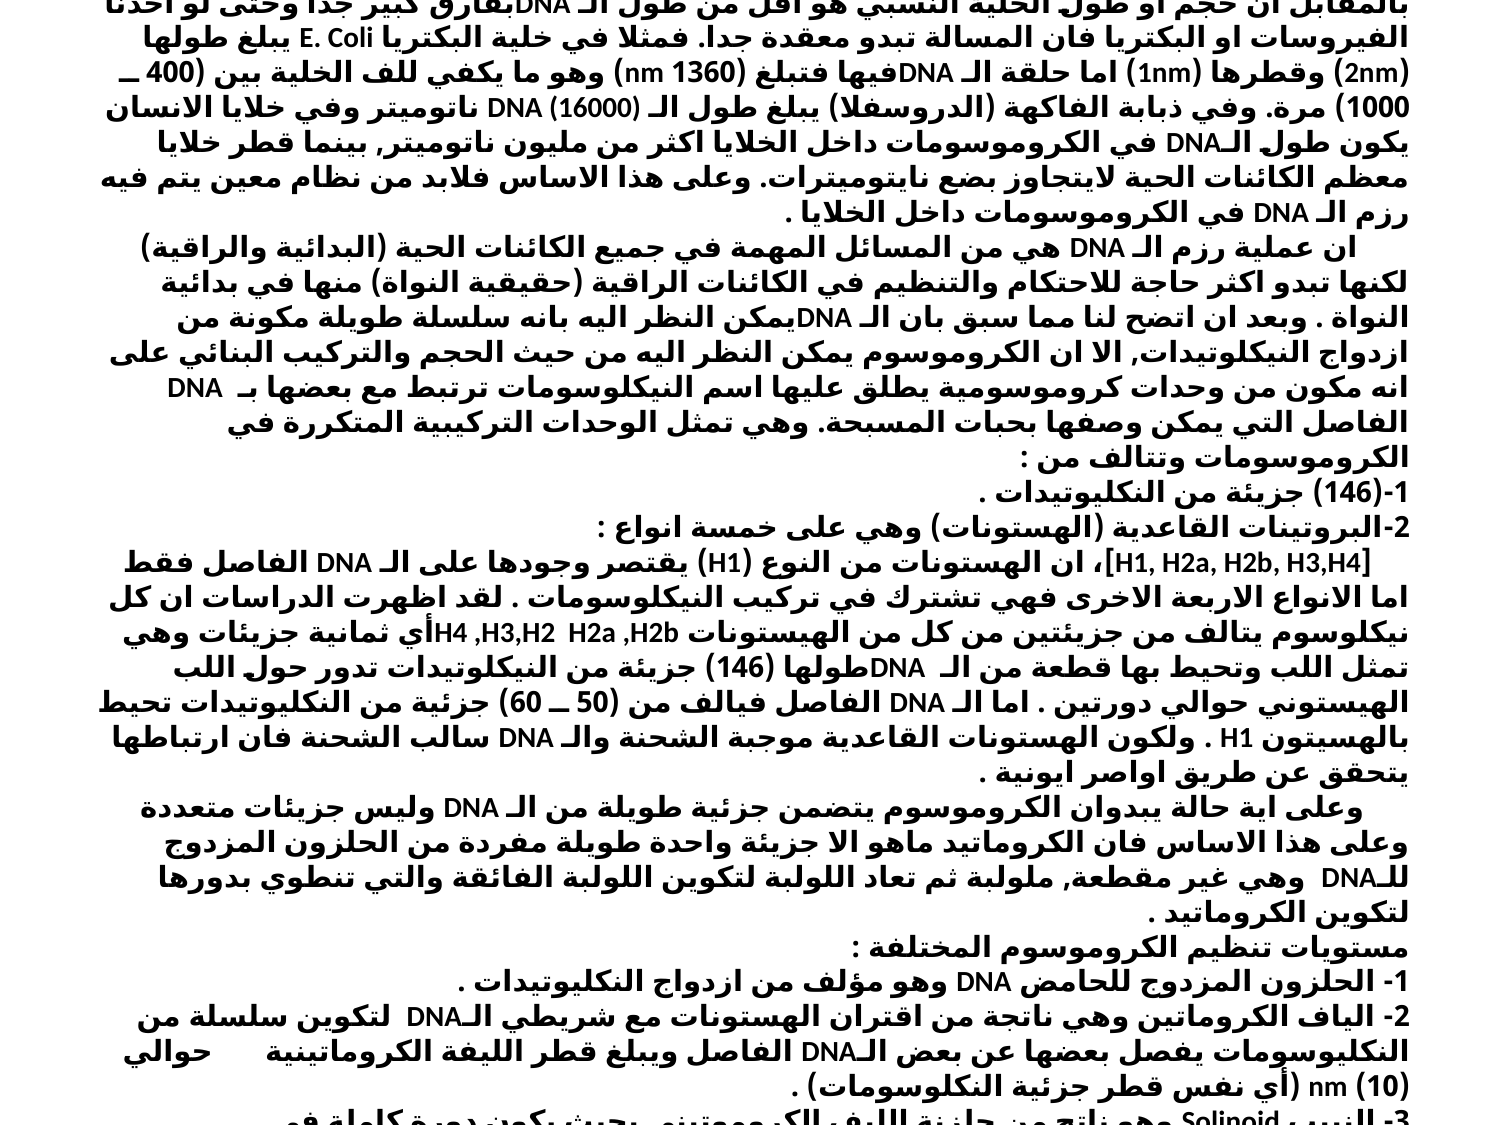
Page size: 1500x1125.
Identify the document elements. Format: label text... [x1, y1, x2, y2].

title العلاقة بين الـ DNA والكروموسومات اي كيفية انتضام الـ DNA ورزمه في الكروموسومات : من المسائل التي واجهت علماء الوراثة والوراثة الخلوية هي كيفية انتظام جزيئة الـ DNA الطويلة جدا في الكروموسومات داخل الخلية . فبينما نجد ان طول الـ DNAكبيرا جدا نلاحظ بالمقابل ان حجم او طول الخلية النسبي هو اقل من طول الـ DNAبفارق كبير جدا وحتى لو اخذنا الفيروسات او البكتريا فان المسالة تبدو معقدة جدا. فمثلا في خلية البكتريا E. Coli يبلغ طولها (2nm) وقطرها (1nm) اما حلقة الـ DNAفيها فتبلغ (1360 nm) وهو ما يكفي للف الخلية بين (400 ــ 1000) مرة. وفي ذبابة الفاكهة (الدروسفلا) يبلغ طول الـ DNA (16000) ناتوميتر وفي خلايا الانسان يكون طول الـDNA في الكروموسومات داخل الخلايا اكثر من مليون ناتوميتر, بينما قطر خلايا معظم الكائنات الحية لايتجاوز بضع نايتوميترات. وعلى هذا الاساس فلابد من نظام معين يتم فيه رزم الـ DNA في الكروموسومات داخل الخلايا . ان عملية رزم الـ DNA هي من المسائل المهمة في جميع الكائنات الحية (البدائية والراقية) لكنها تبدو اكثر حاجة للاحتكام والتنظيم في الكائنات الراقية (حقيقية النواة) منها في بدائية النواة . وبعد ان اتضح لنا مما سبق بان الـ DNAيمكن النظر اليه بانه سلسلة طويلة مكونة من ازدواج النيكلوتيدات, الا ان الكروموسوم يمكن النظر اليه من حيث الحجم والتركيب البنائي على انه مكون من وحدات كروموسومية يطلق عليها اسم النيكلوسومات ترتبط مع بعضها بـ DNA الفاصل التي يمكن وصفها بحبات المسبحة. وهي تمثل الوحدات التركيبية المتكررة في الكروموسومات وتتالف من : 1- (146) جزيئة من النكليوتيدات . 2- البروتينات القاعدية (الهستونات) وهي على خمسة انواع : [H1, H2a, H2b, H3,H4]، ان الهستونات من النوع (H1) يقتصر وجودها على الـ DNA الفاصل فقط اما الانواع الاربعة الاخرى فهي تشترك في تركيب النيكلوسومات . لقد اظهرت الدراسات ان كل نيكلوسوم يتالف من جزيئتين من كل من الهيستونات H4 ,H3,H2 H2a ,H2bأي ثمانية جزيئات وهي تمثل اللب وتحيط بها قطعة من الـ DNAطولها (146) جزيئة من النيكلوتيدات تدور حول اللب الهيستوني حوالي دورتين . اما الـ DNA الفاصل فيالف من (50 ــ 60) جزئية من النكليوتيدات تحيط بالهسيتون H1 . ولكون الهستونات القاعدية موجبة الشحنة والـ DNA سالب الشحنة فان ارتباطها يتحقق عن طريق اواصر ايونية . وعلى اية حالة يبدوان الكروموسوم يتضمن جزئية طويلة من الـ DNA وليس جزيئات متعددة وعلى هذا الاساس فان الكروماتيد ماهو الا جزيئة واحدة طويلة مفردة من الحلزون المزدوج للـDNA وهي غير مقطعة, ملولبة ثم تعاد اللولبة لتكوين اللولبة الفائقة والتي تنطوي بدورها لتكوين الكروماتيد . مستويات تنظيم الكروموسوم المختلفة : 1- الحلزون المزدوج للحامض DNA وهو مؤلف من ازدواج النكليوتيدات . 2- الياف الكروماتين وهي ناتجة من اقتران الهستونات مع شريطي الـDNA لتكوين سلسلة من النكليوسومات يفصل بعضها عن بعض الـDNA الفاصل ويبلغ قطر الليفة الكروماتينية حوالي (10) nm (أي نفس قطر جزئية النكلوسومات) . 3- النبيب Solinoid وهو ناتج من حلزنة الليف الكروموتيني بحيث يكون دورة كاملة في كل (ستة نكليوسومات) ويبلغ قطر النبيب (30)نانوميتر . 4- تحصل حالة حلزنة للنبيب ليكون الانبوب الاجوف Holow tube وقطره حوالي (200 nm ) . 5-الكروماتيد: يعاني الاجوف حلزنة اضافية وانطوءات اخرى لتكوين الكروماتيد وهو المستوى المميز للكروموسومات في الطور الاستوائي ويبلغ قطر الكروماتيد (600 nm). [75, 66, 1425, 1125]
